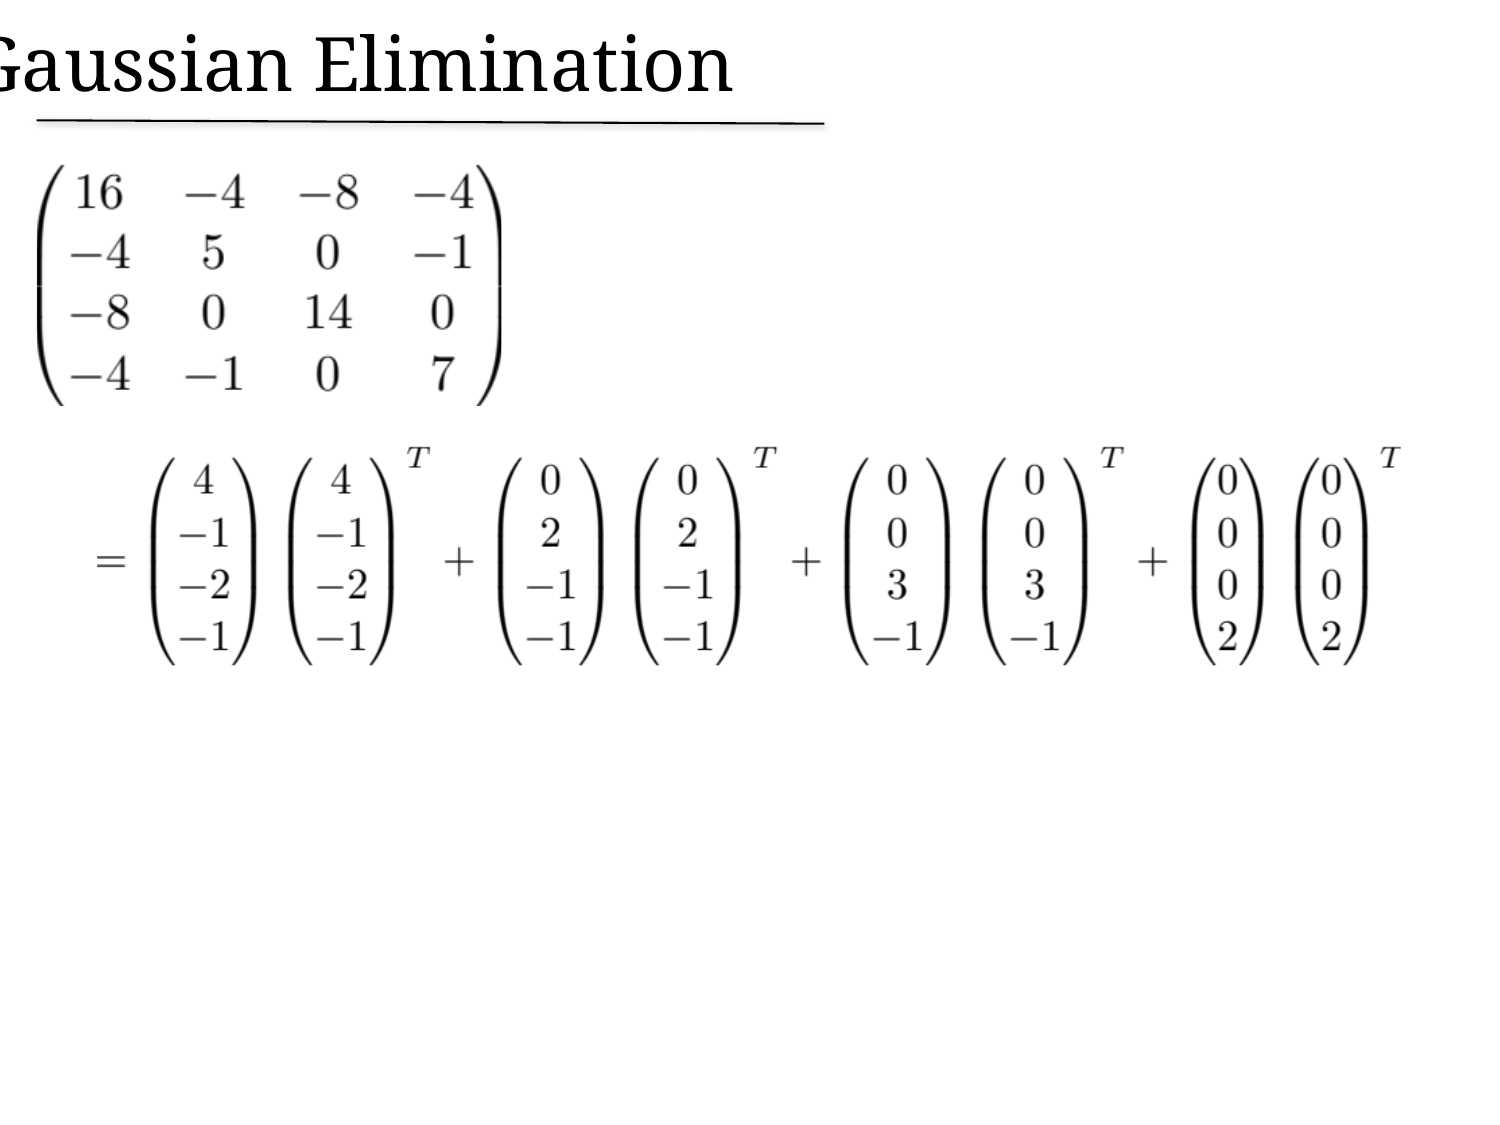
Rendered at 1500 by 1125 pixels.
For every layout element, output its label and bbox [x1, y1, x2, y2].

text_box [20, 8, 825, 124]
picture [96, 446, 1401, 666]
picture [36, 163, 502, 407]
